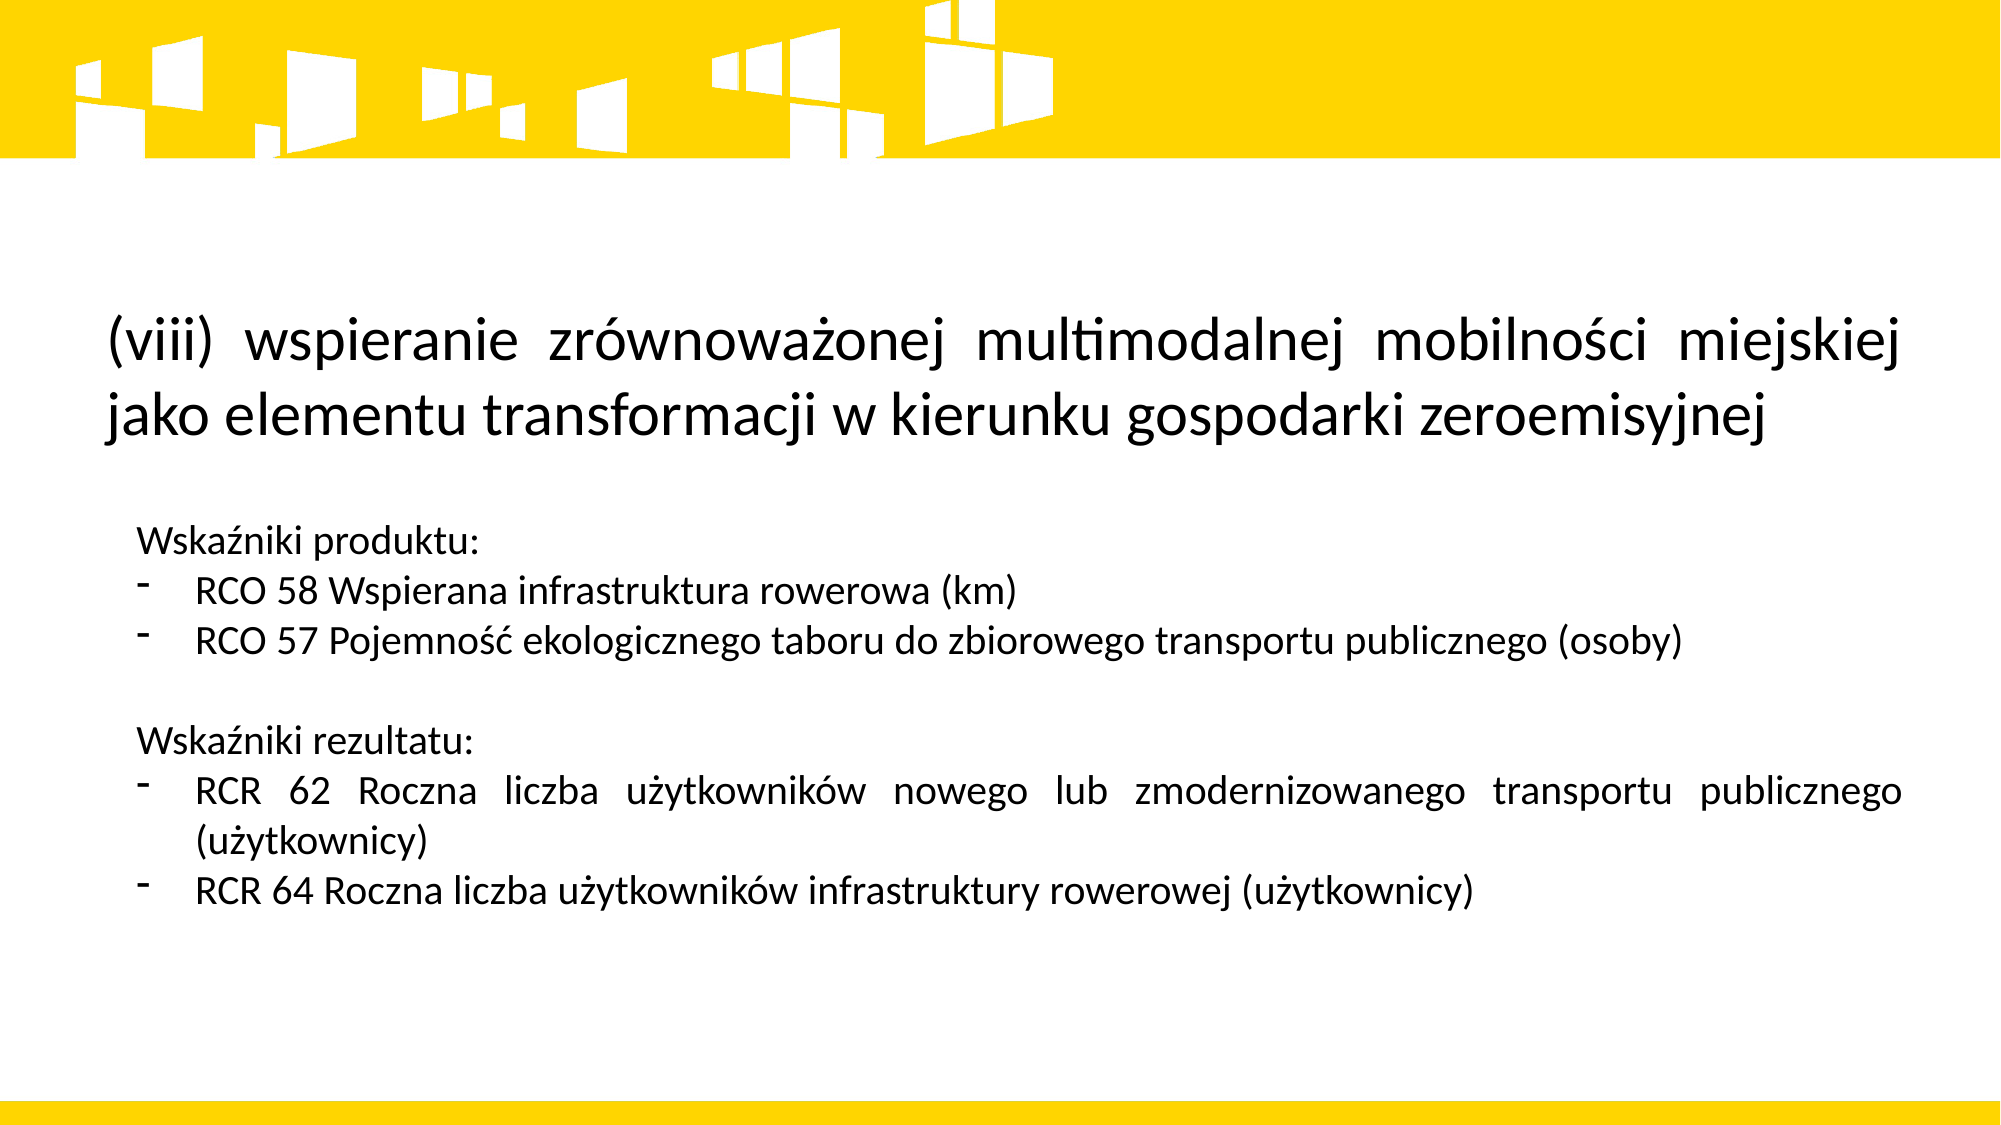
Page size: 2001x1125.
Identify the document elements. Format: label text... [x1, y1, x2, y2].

text_box [261, 71, 1733, 100]
text_box (viii) wspieranie zrównoważonej multimodalnej mobilności miejskiej jako elementu transformacji w kierunku gospodarki zeroemisyjnej Wskaźniki produktu: RCO 58 Wspierana infrastruktura rowerowa (km) RCO 57 Pojemność ekologicznego taboru do zbiorowego transportu publicznego (osoby) Wskaźniki rezultatu: RCR 62 Roczna liczba użytkowników nowego lub zmodernizowanego transportu publicznego (użytkownicy) RCR 64 Roczna liczba użytkowników infrastruktury rowerowej (użytkownicy) [91, 100, 1919, 1125]
picture [0, 0, 2001, 1125]
